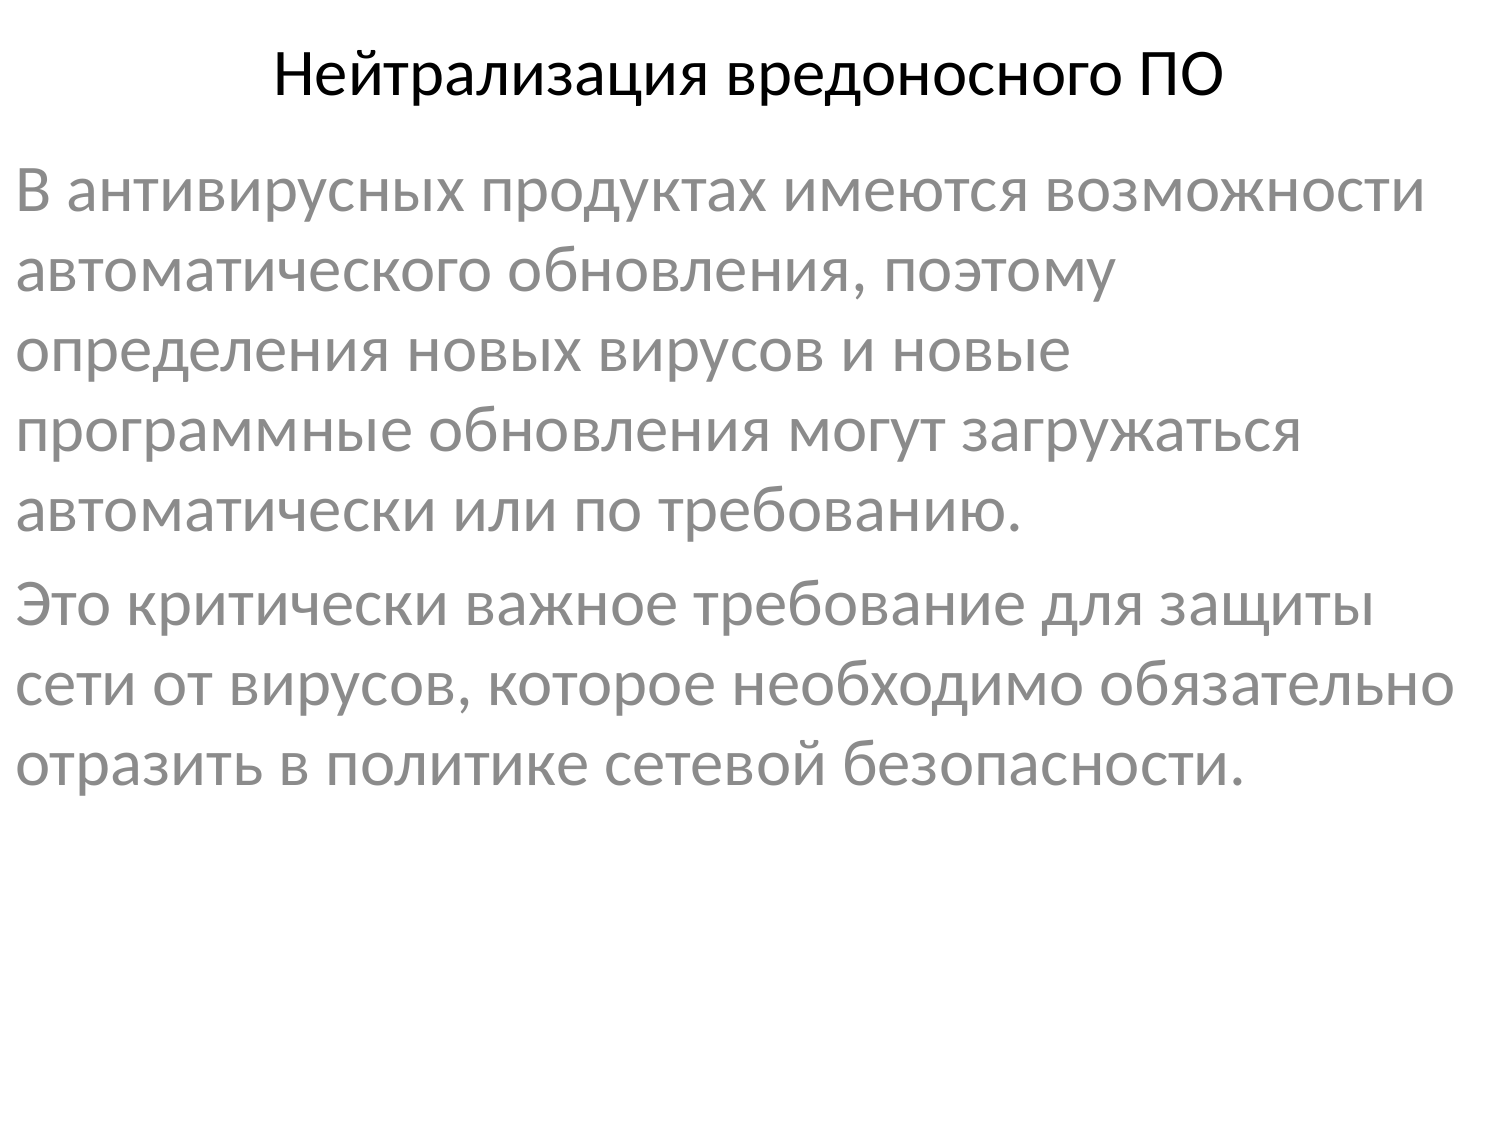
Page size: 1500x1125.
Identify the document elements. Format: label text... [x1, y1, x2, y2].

title Нейтрализация вредоносного ПО [0, 0, 1500, 138]
subtitle В антивирусных продуктах имеются возможности автоматического обновления, поэтому определения новых вирусов и новые программные обновления могут загружаться автоматически или по требованию. Это критически важное требование для защиты сети от вирусов, которое необходимо обязательно отразить в политике сетевой безопасности. [0, 137, 1483, 1024]
